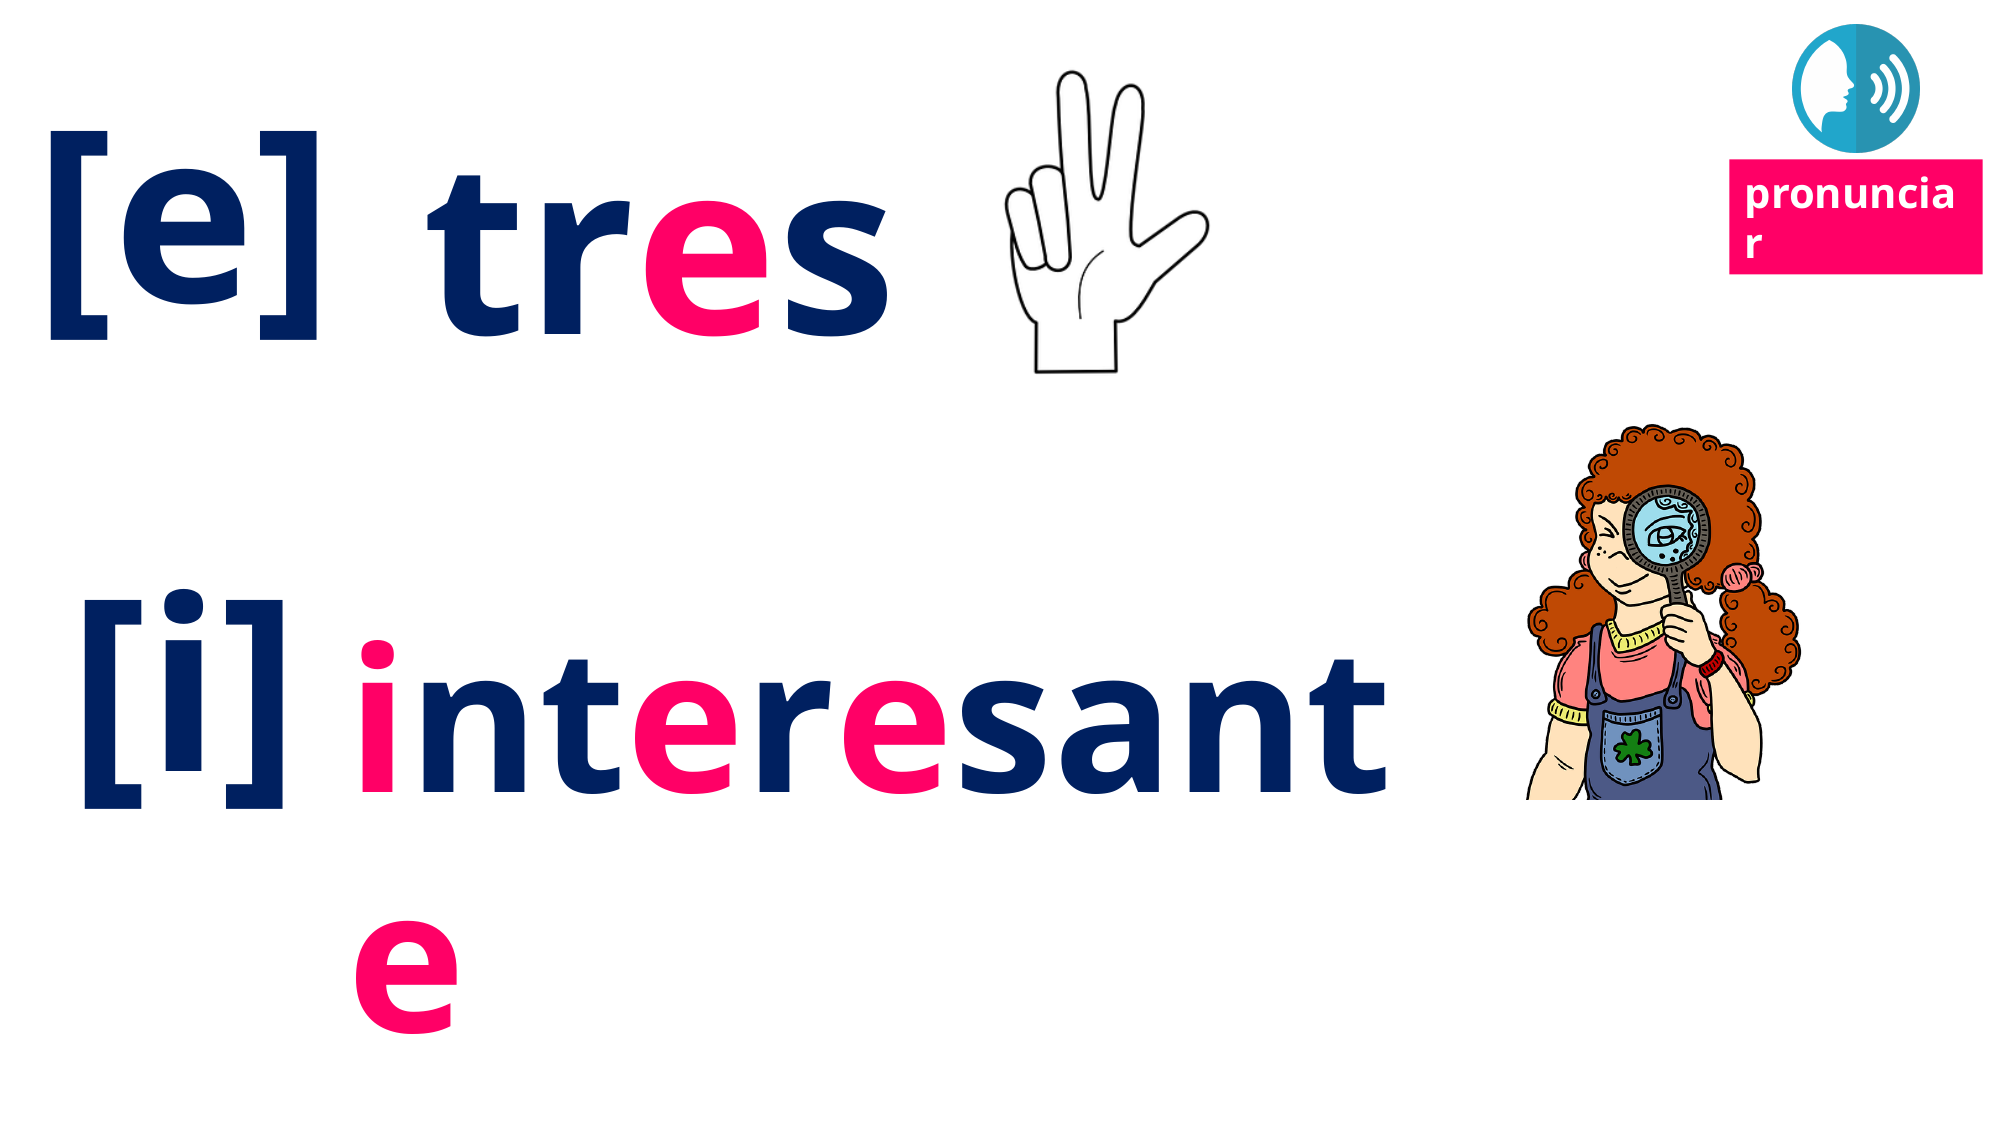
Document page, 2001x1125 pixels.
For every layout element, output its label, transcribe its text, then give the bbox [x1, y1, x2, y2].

text_box interesante [332, 585, 1486, 1081]
text_box [i] [0, 585, 332, 803]
picture [989, 61, 1213, 388]
text_box tres [407, 87, 949, 390]
picture [1792, 24, 1920, 153]
picture [1468, 416, 1819, 800]
title [e] [0, 116, 369, 334]
text_box pronunciar [1729, 159, 1983, 275]
